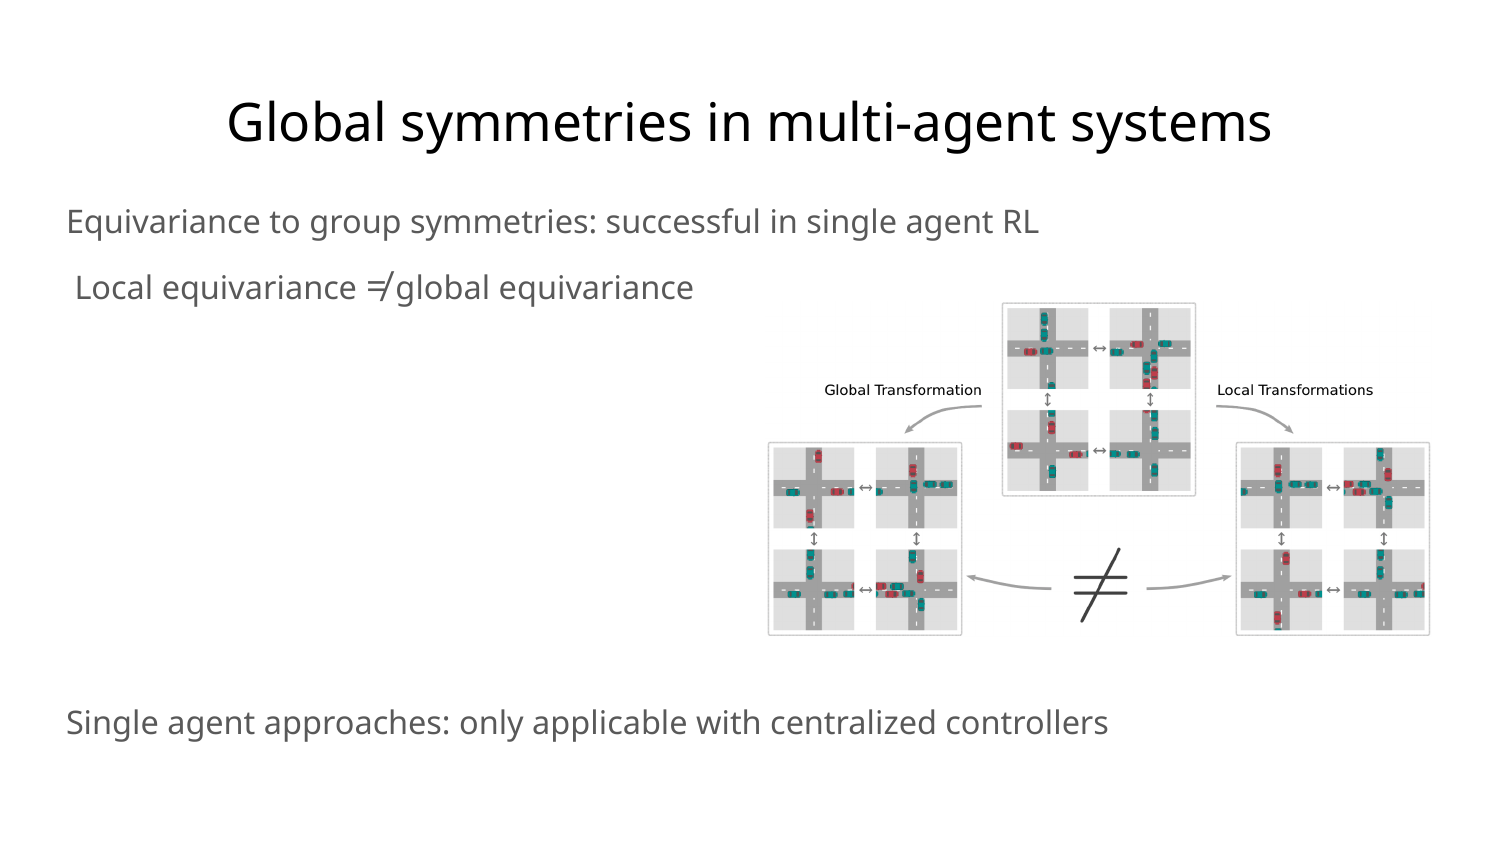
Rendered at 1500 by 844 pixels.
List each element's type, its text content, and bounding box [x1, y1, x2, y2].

title Global symmetries in multi-agent systems [51, 72, 1449, 167]
list Equivariance to group symmetries: successful in single agent RL Local equivariance ≠ global equivariance Single agent approaches: only applicable with centralized controllers [51, 189, 1449, 750]
picture [765, 301, 1432, 638]
